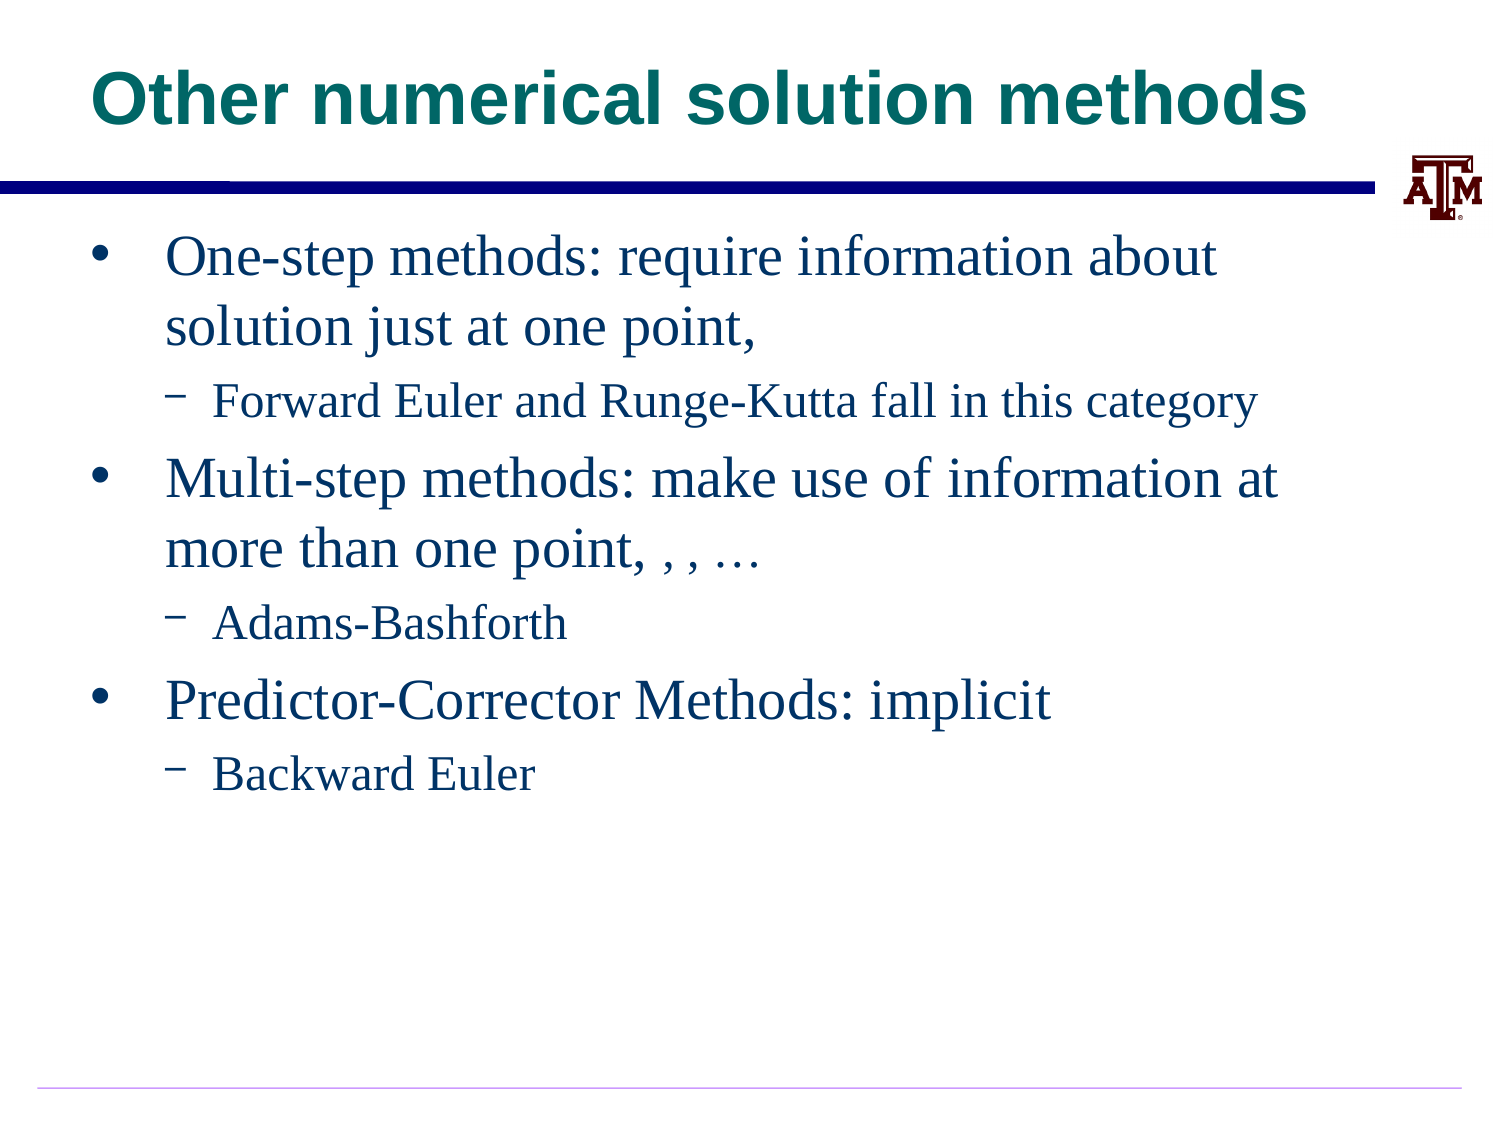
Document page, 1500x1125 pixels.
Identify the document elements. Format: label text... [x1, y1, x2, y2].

title Other numerical solution methods [74, 12, 1388, 188]
picture [1392, 137, 1493, 238]
